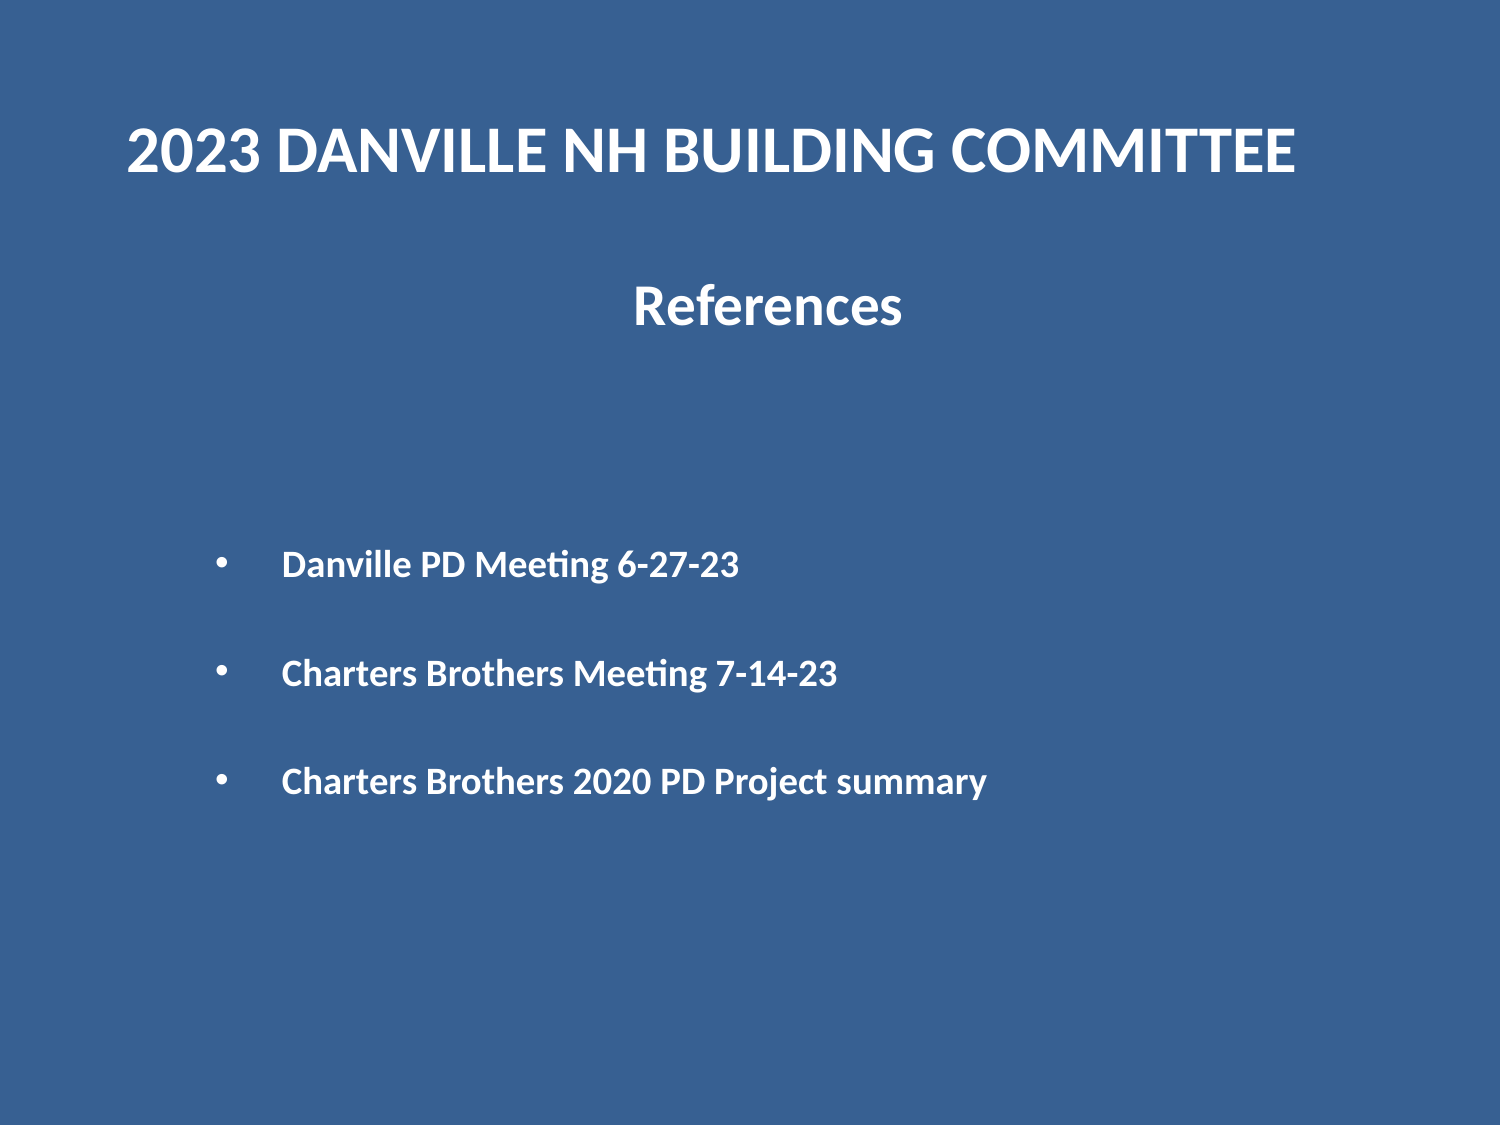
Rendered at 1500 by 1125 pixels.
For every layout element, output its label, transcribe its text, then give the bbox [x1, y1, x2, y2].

title 2023 DANVILLE NH BUILDING COMMITTEE [75, 24, 1350, 267]
subtitle References Danville PD Meeting 6-27-23 Charters Brothers Meeting 7-14-23 Charters Brothers 2020 PD Project summary [200, 212, 1338, 1088]
